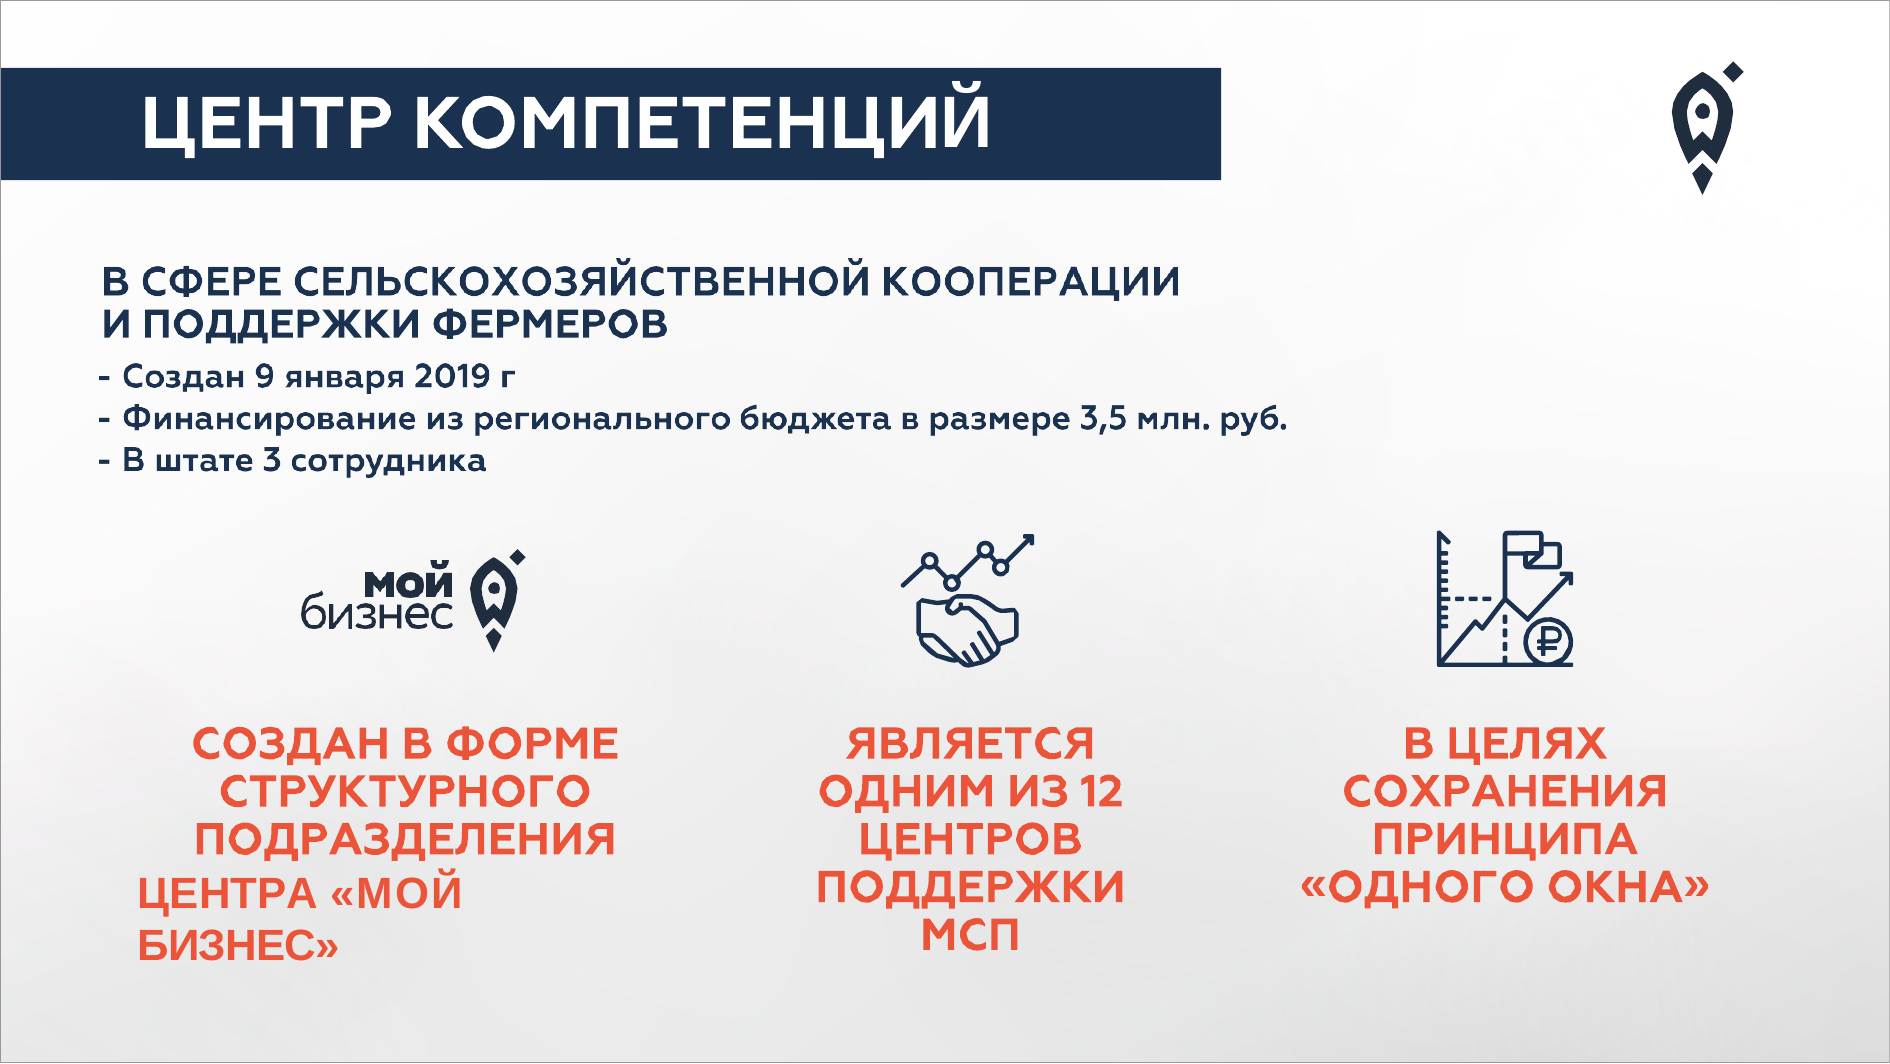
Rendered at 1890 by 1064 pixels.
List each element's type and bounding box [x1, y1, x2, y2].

picture [0, 0, 1890, 1064]
text_box [0, 61, 1745, 951]
